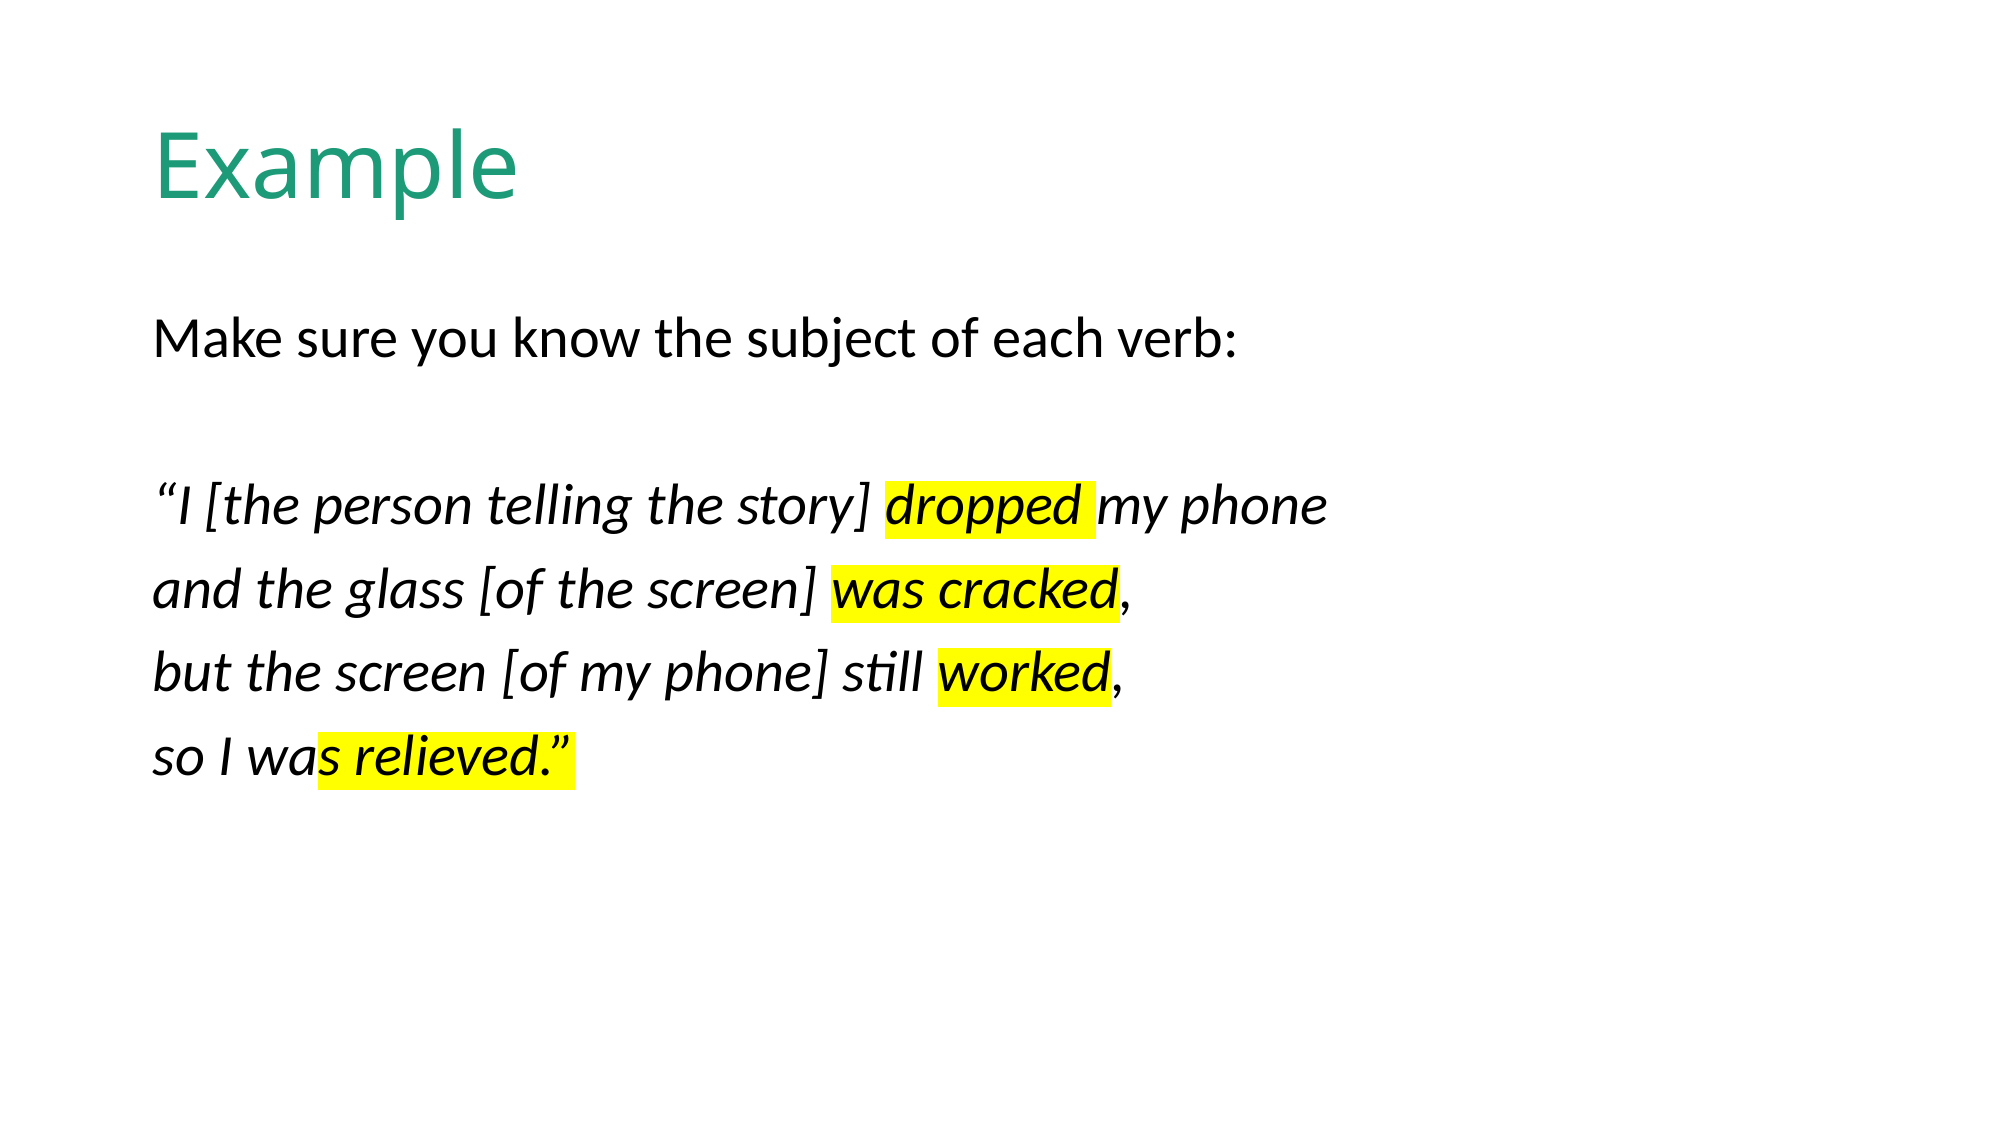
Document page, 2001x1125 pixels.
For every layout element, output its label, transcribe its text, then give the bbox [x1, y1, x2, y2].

list Make sure you know the subject of each verb: “I [the person telling the story] dropped my phone and the glass [of the screen] was cracked, but the screen [of my phone] still worked, so I was relieved.” [137, 299, 1863, 1014]
title Example [137, 59, 1863, 278]
